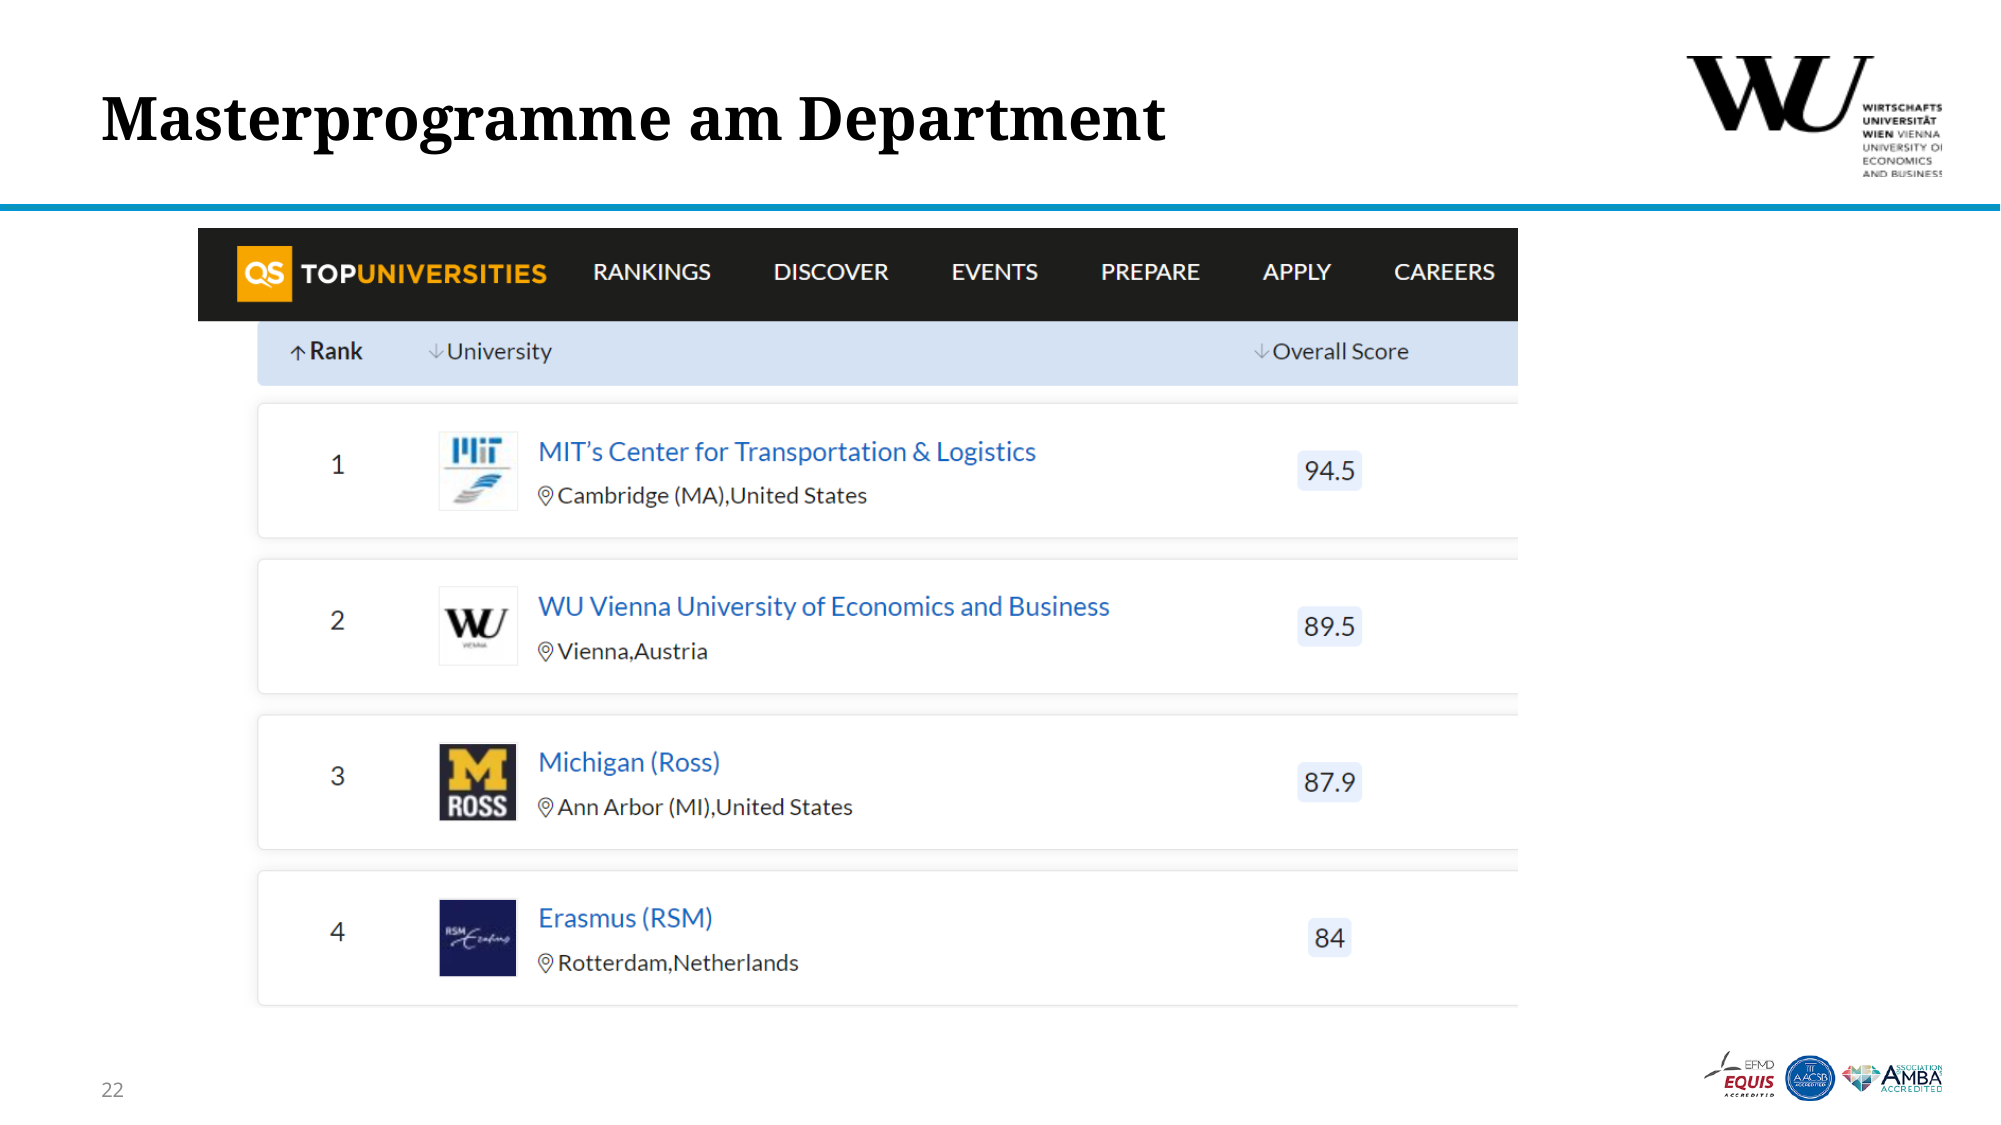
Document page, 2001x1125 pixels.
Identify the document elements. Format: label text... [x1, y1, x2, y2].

slide_number 22 [101, 1065, 297, 1117]
picture [198, 228, 1518, 1008]
text_box [448, 180, 1539, 276]
title Masterprogramme am Department [101, 27, 1598, 206]
picture [1704, 1051, 1942, 1101]
